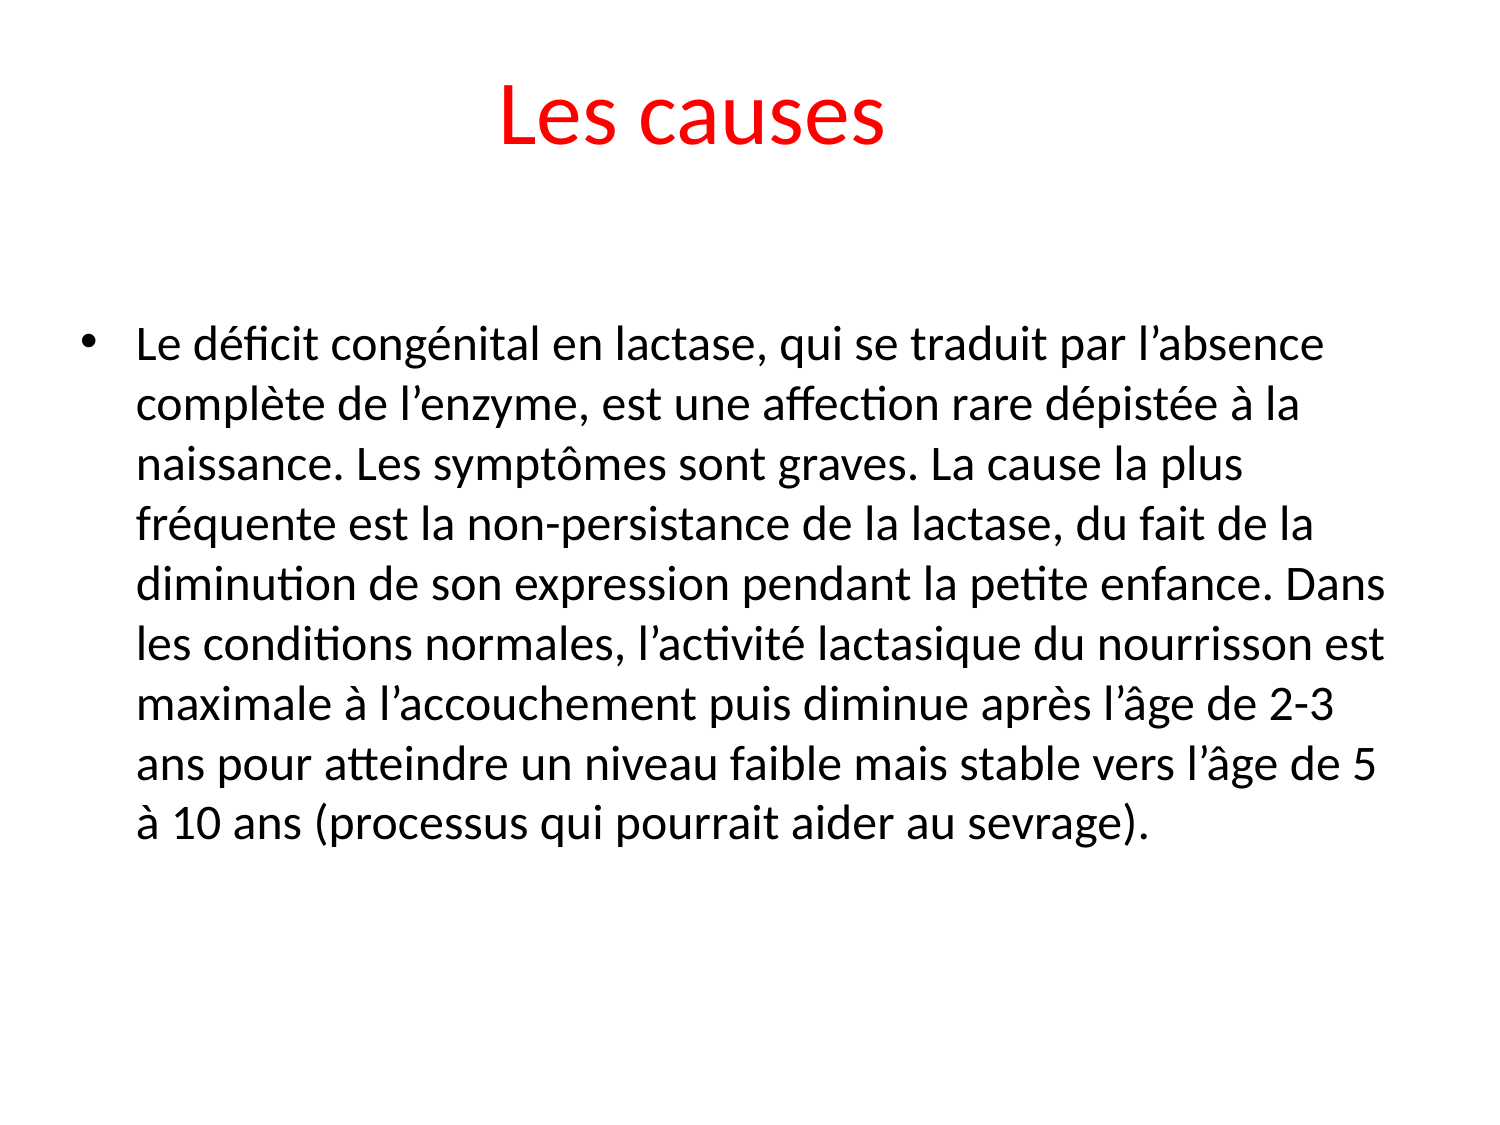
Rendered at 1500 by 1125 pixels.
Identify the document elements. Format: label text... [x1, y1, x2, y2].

list Le déficit congénital en lactase, qui se traduit par l’absence complète de l’enzyme, est une affection rare dépistée à la naissance. Les symptômes sont graves. La cause la plus fréquente est la non-persistance de la lactase, du fait de la diminution de son expression pendant la petite enfance. Dans les conditions normales, l’activité lactasique du nourrisson est maximale à l’accouchement puis diminue après l’âge de 2-3 ans pour atteindre un niveau faible mais stable vers l’âge de 5 à 10 ans (processus qui pourrait aider au sevrage). [64, 219, 1415, 882]
title Les causes [17, 42, 1368, 174]
